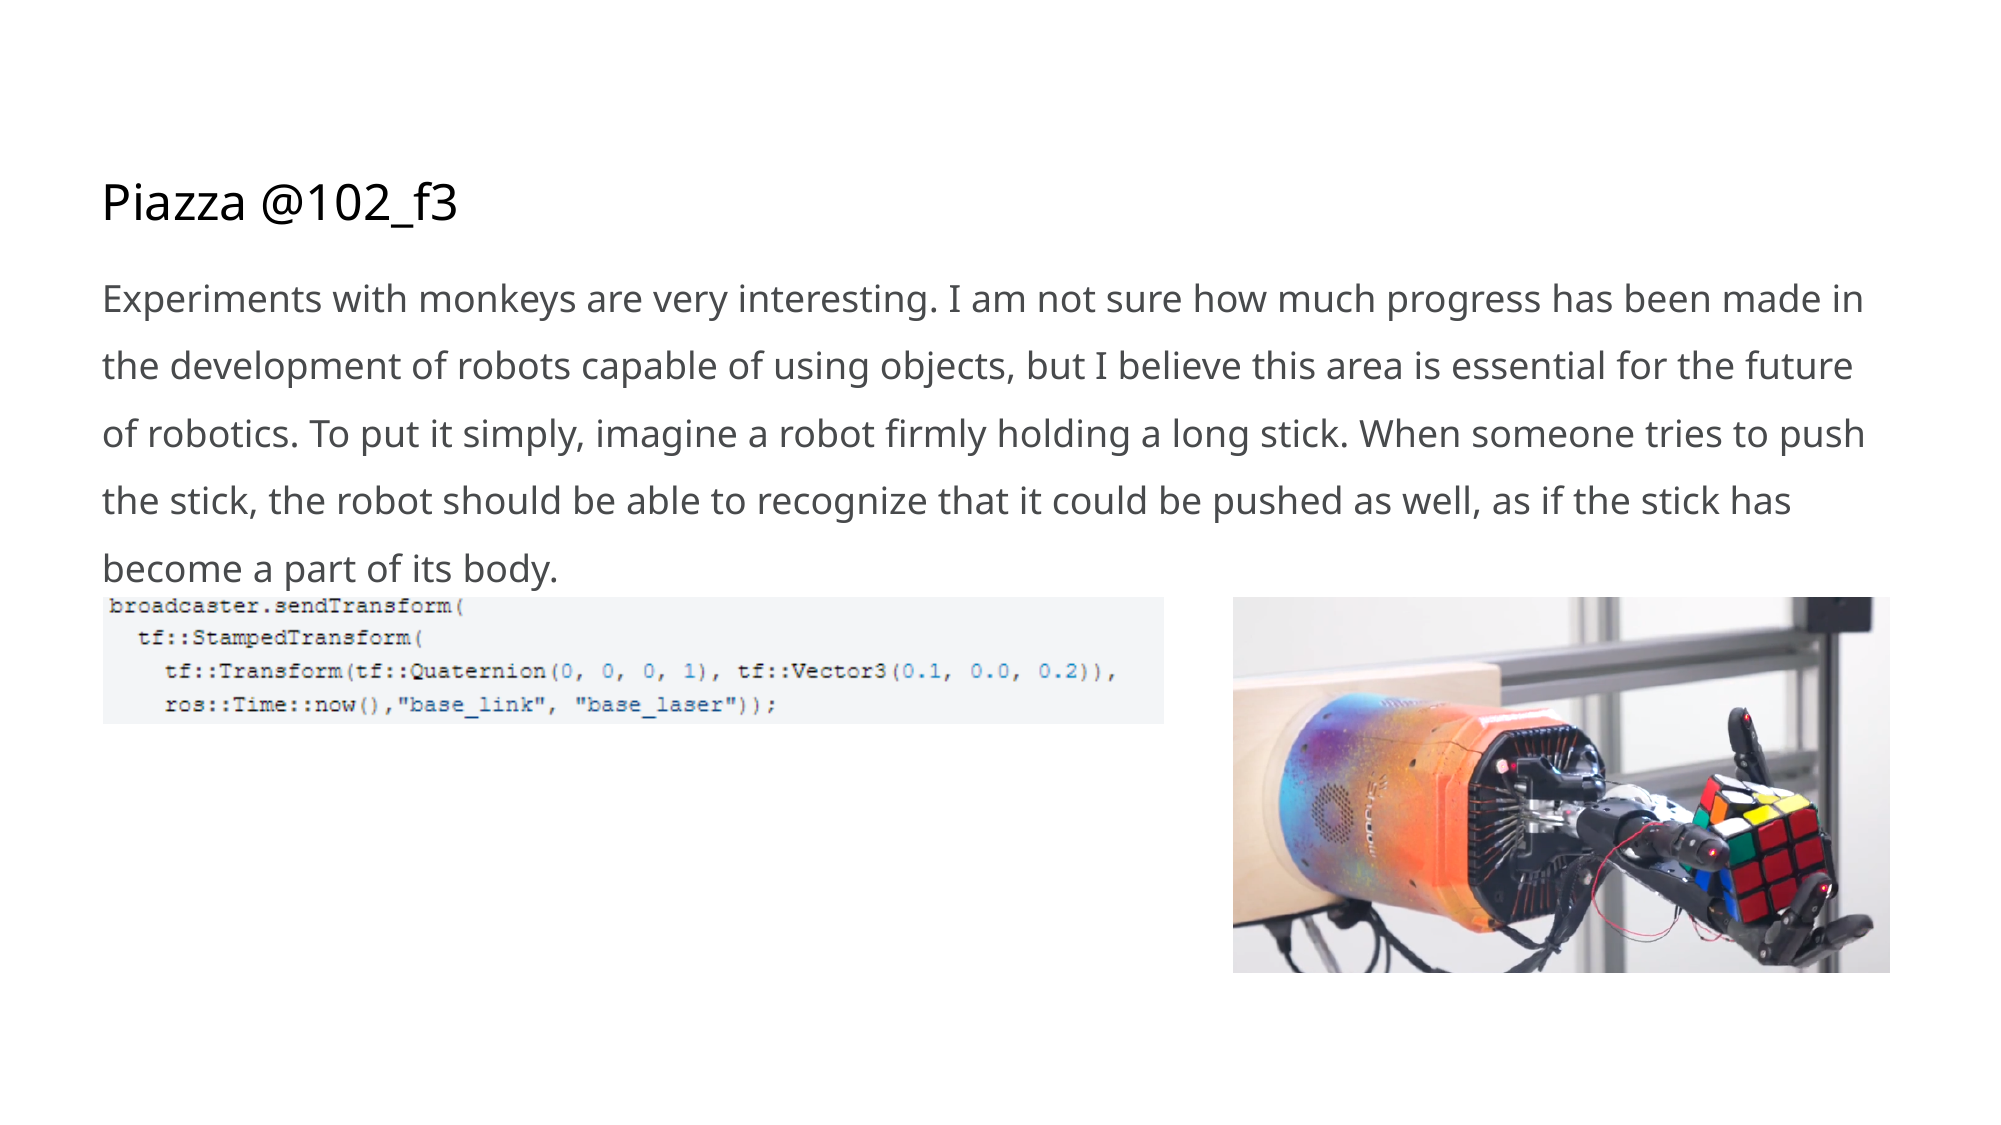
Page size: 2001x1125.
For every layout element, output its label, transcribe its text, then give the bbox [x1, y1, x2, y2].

picture [103, 597, 1164, 724]
picture [1233, 597, 1890, 973]
subtitle Piazza @102_f3 Experiments with monkeys are very interesting. I am not sure how much progress has been made in the development of robots capable of using objects, but I believe this area is essential for the future of robotics. To put it simply, imagine a robot firmly holding a long stick. When someone tries to push the stick, the robot should be able to recognize that it could be pushed as well, as if the stick has become a part of its body. [86, 170, 1911, 1026]
